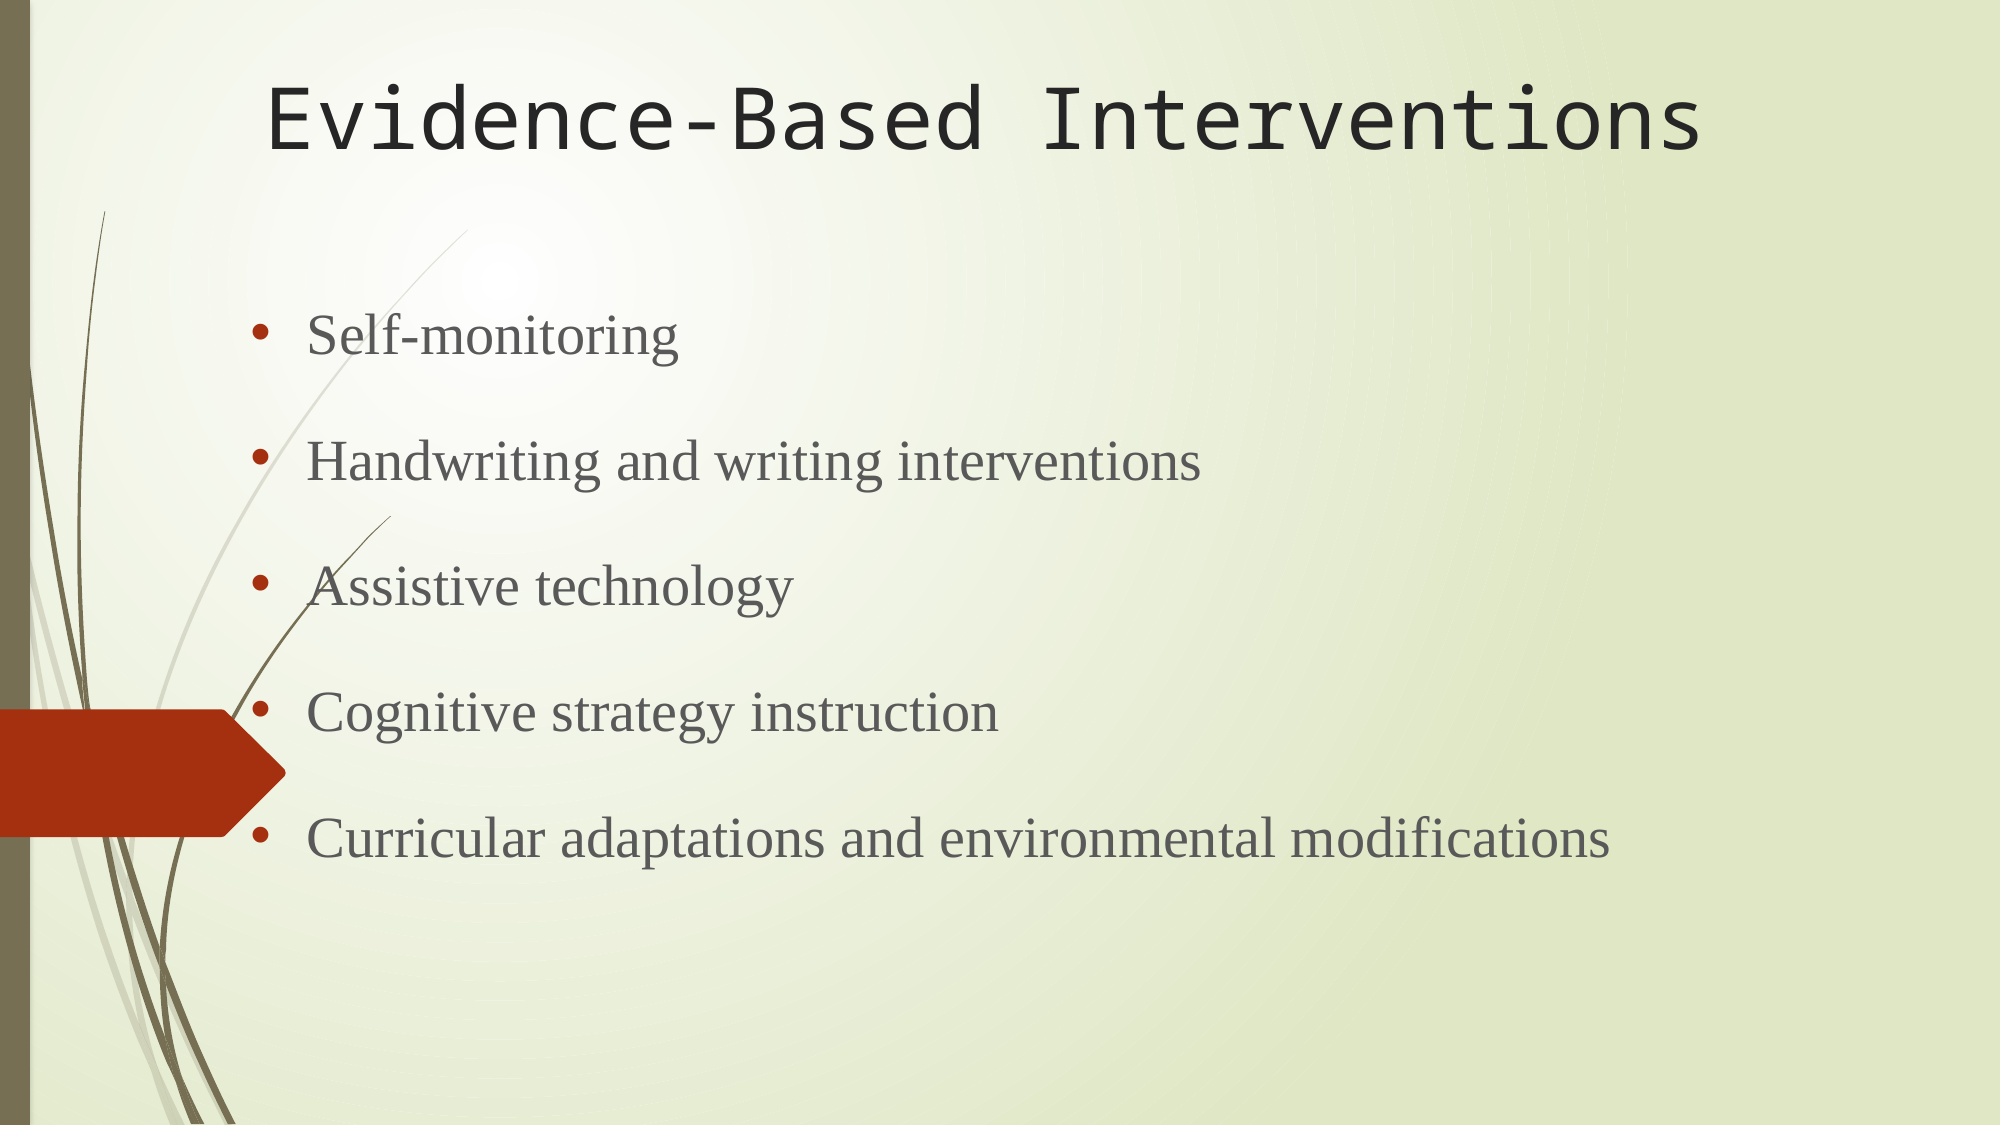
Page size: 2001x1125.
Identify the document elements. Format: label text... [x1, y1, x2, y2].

title Evidence-Based Interventions [249, 33, 1750, 175]
subtitle Self-monitoring Handwriting and writing interventions Assistive technology Cognitive strategy instruction Curricular adaptations and environmental modifications [235, 253, 1736, 986]
